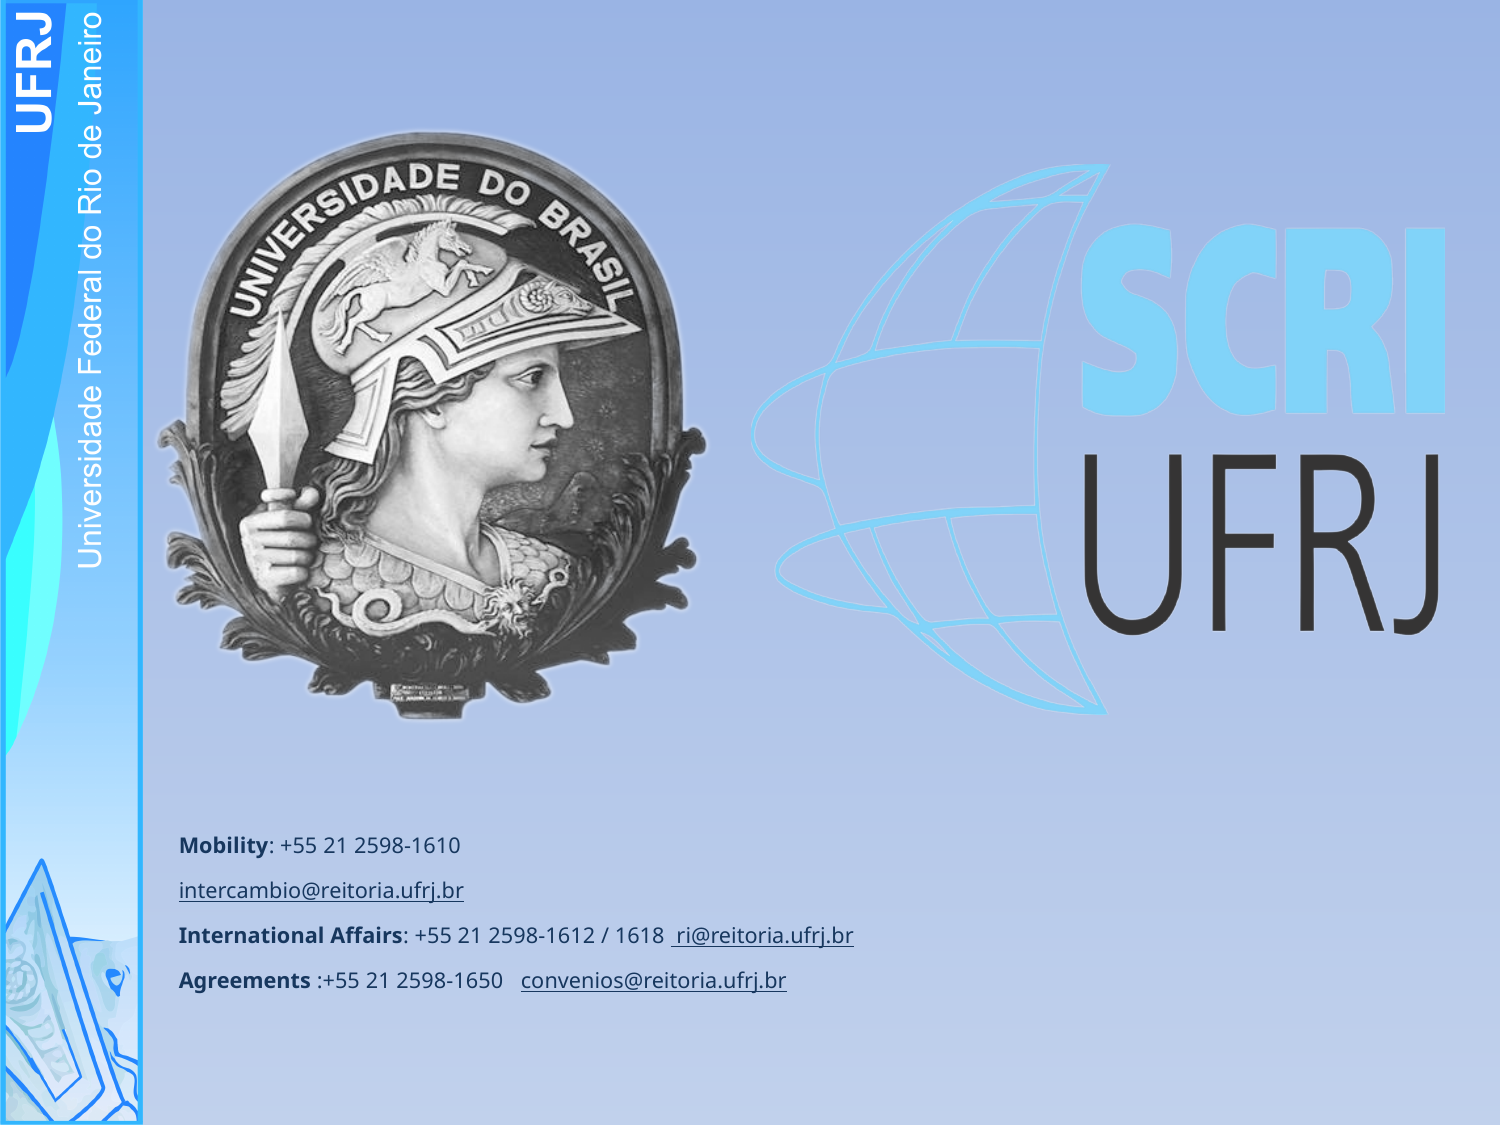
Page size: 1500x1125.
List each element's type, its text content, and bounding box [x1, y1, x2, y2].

picture [0, 0, 717, 1125]
text_box Mobility: +55 21 2598-1610 intercambio@reitoria.ufrj.br International Affairs: +55 21 2598-1612 / 1618 ri@reitoria.ufrj.br Agreements :+55 21 2598-1650 convenios@reitoria.ufrj.br [164, 820, 1055, 1055]
picture [749, 163, 1445, 716]
